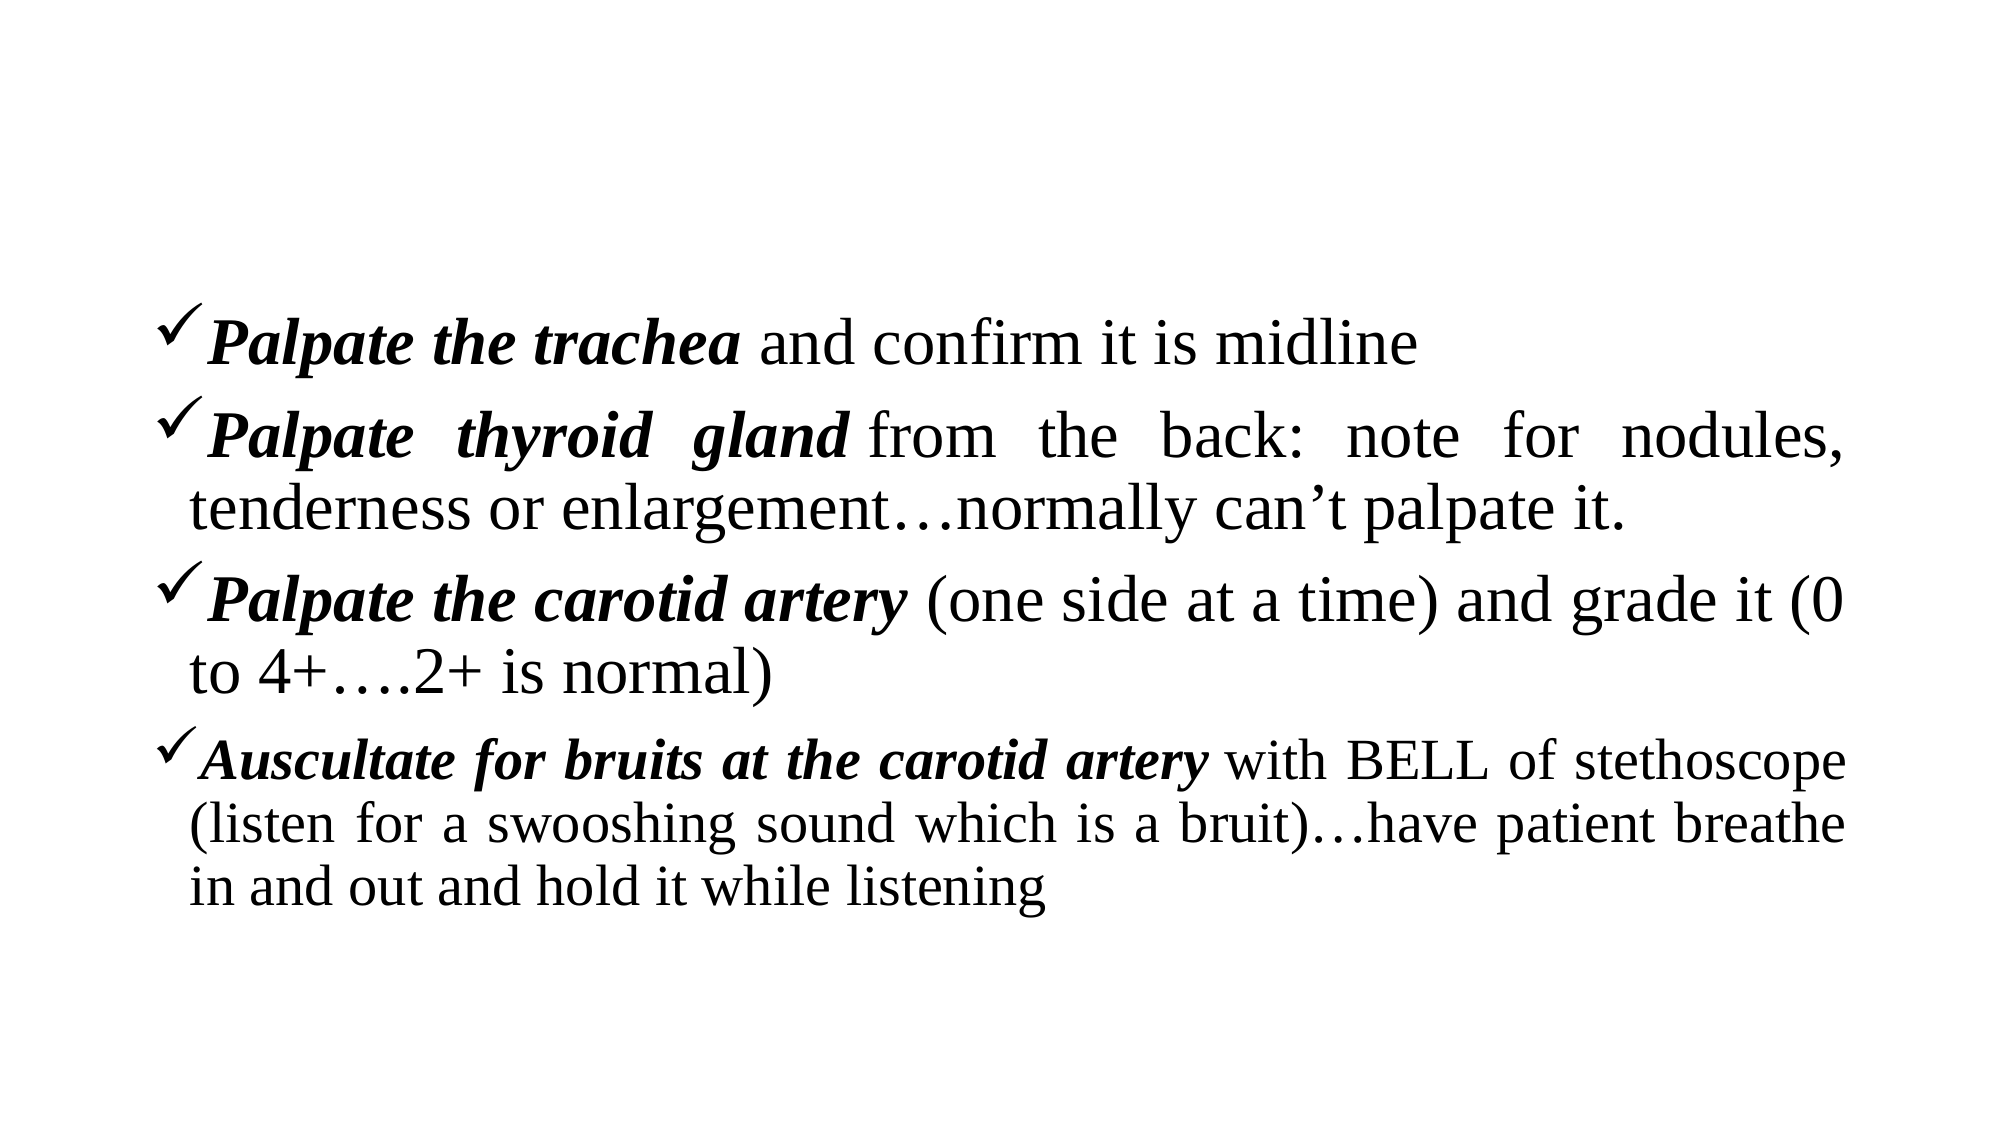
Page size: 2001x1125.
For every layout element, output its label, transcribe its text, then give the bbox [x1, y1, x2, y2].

list Palpate the trachea and confirm it is midline Palpate thyroid gland from the back: note for nodules, tenderness or enlargement…normally can’t palpate it. Palpate the carotid artery (one side at a time) and grade it (0 to 4+….2+ is normal) Auscultate for bruits at the carotid artery with BELL of stethoscope (listen for a swooshing sound which is a bruit)…have patient breathe in and out and hold it while listening [137, 299, 1863, 1014]
